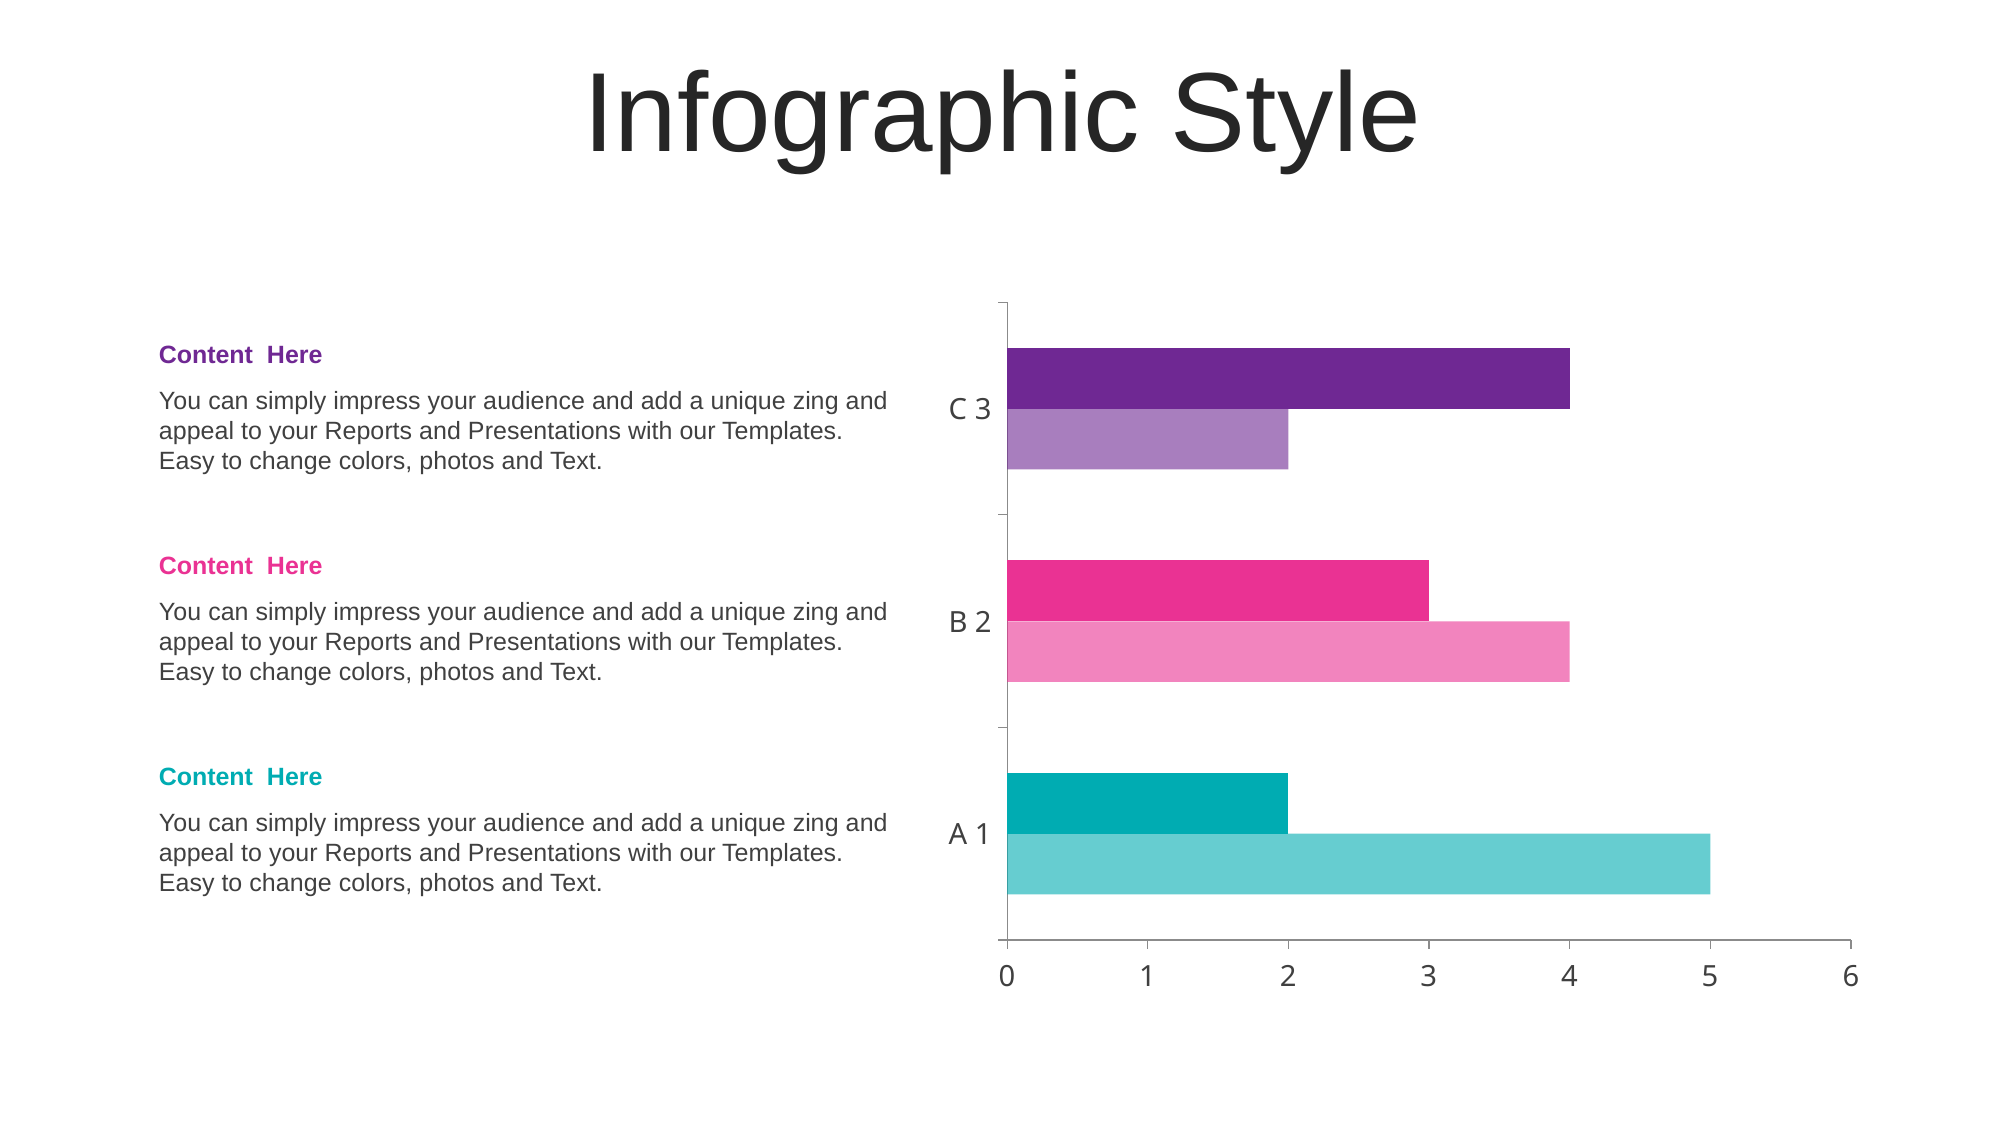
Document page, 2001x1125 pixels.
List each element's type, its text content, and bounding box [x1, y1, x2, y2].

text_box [144, 542, 918, 695]
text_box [144, 331, 918, 484]
list Infographic Style [53, 55, 1952, 175]
chart [929, 288, 1879, 1010]
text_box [144, 753, 918, 905]
